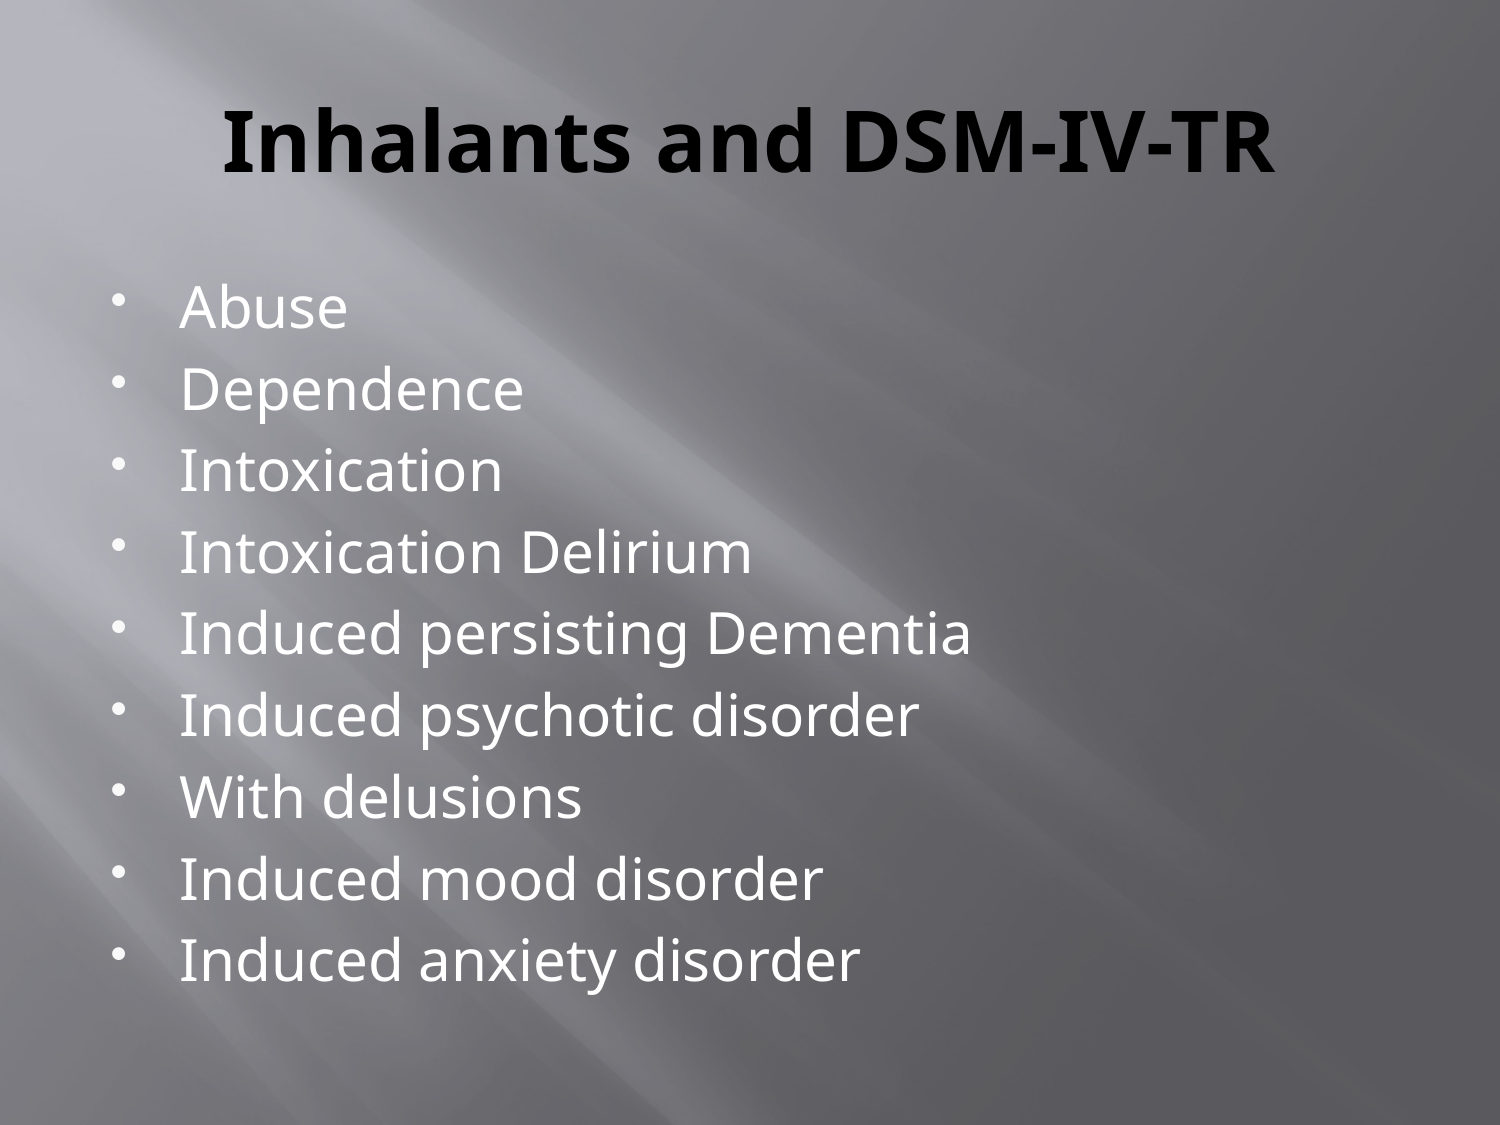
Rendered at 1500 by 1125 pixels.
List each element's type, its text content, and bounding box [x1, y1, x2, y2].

list Abuse Dependence Intoxication Intoxication Delirium Induced persisting Dementia Induced psychotic disorder With delusions Induced mood disorder Induced anxiety disorder [74, 262, 1426, 1036]
title Inhalants and DSM-IV-TR [75, 45, 1425, 233]
